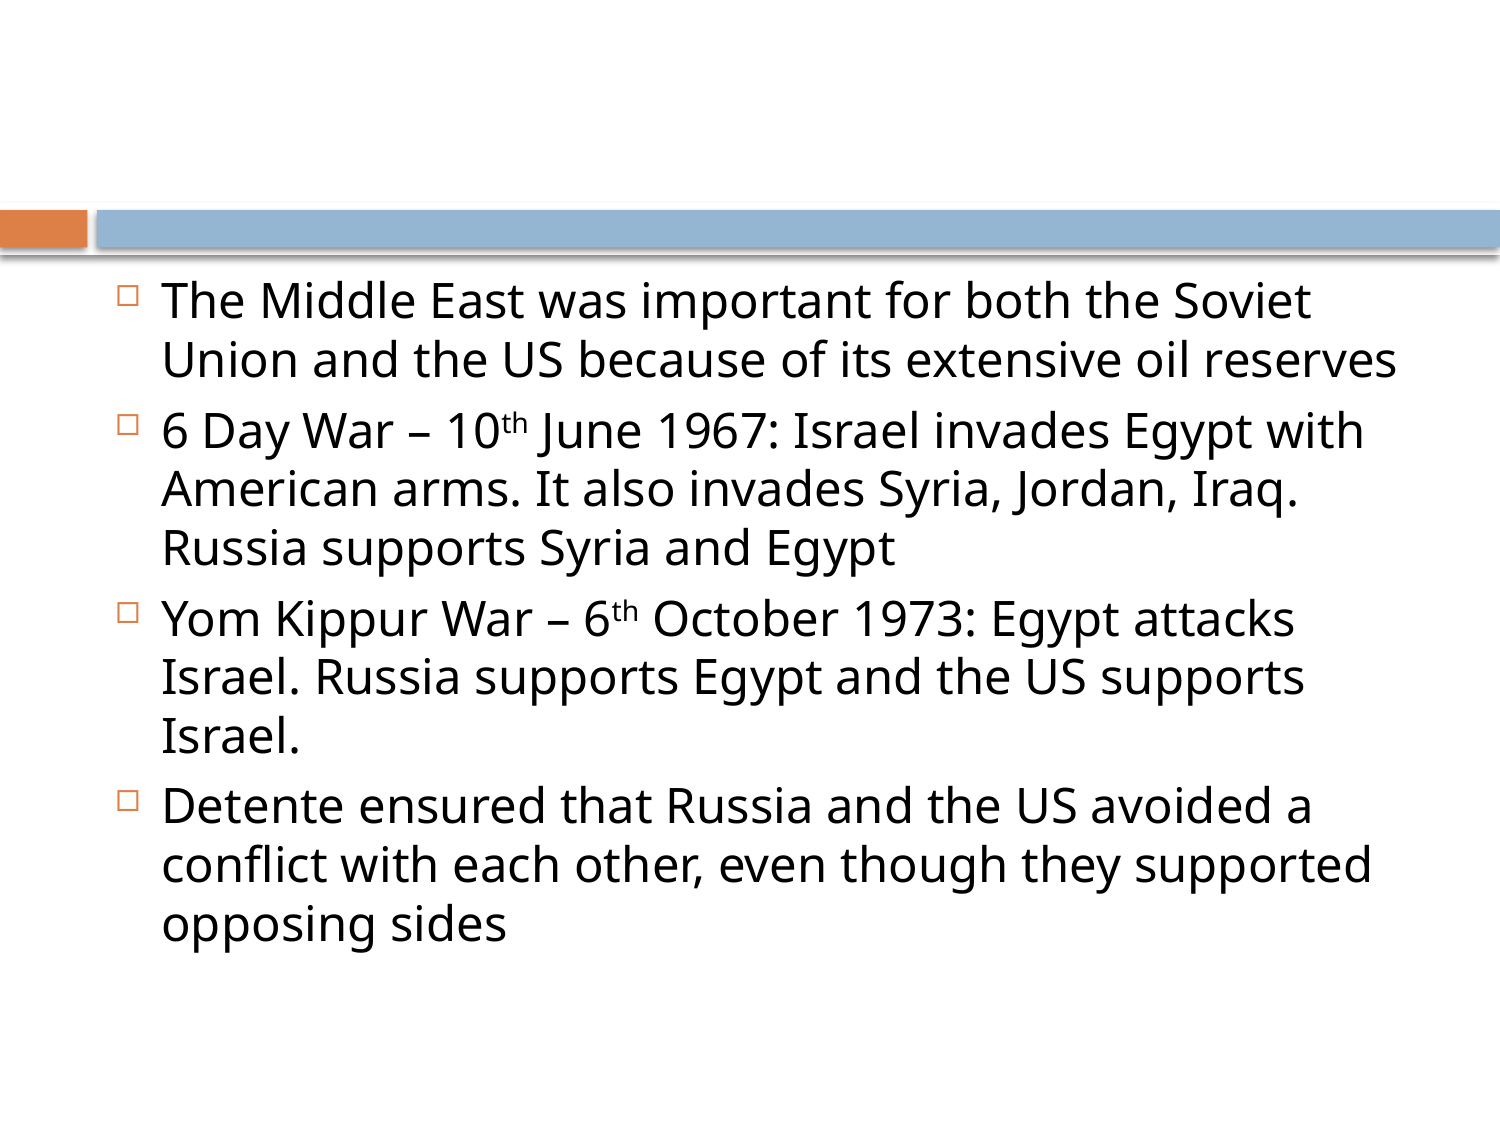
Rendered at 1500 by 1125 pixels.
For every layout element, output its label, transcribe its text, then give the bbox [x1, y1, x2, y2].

list The Middle East was important for both the Soviet Union and the US because of its extensive oil reserves 6 Day War – 10th June 1967: Israel invades Egypt with American arms. It also invades Syria, Jordan, Iraq. Russia supports Syria and Egypt Yom Kippur War – 6th October 1973: Egypt attacks Israel. Russia supports Egypt and the US supports Israel. Detente ensured that Russia and the US avoided a conflict with each other, even though they supported opposing sides [100, 262, 1438, 1000]
